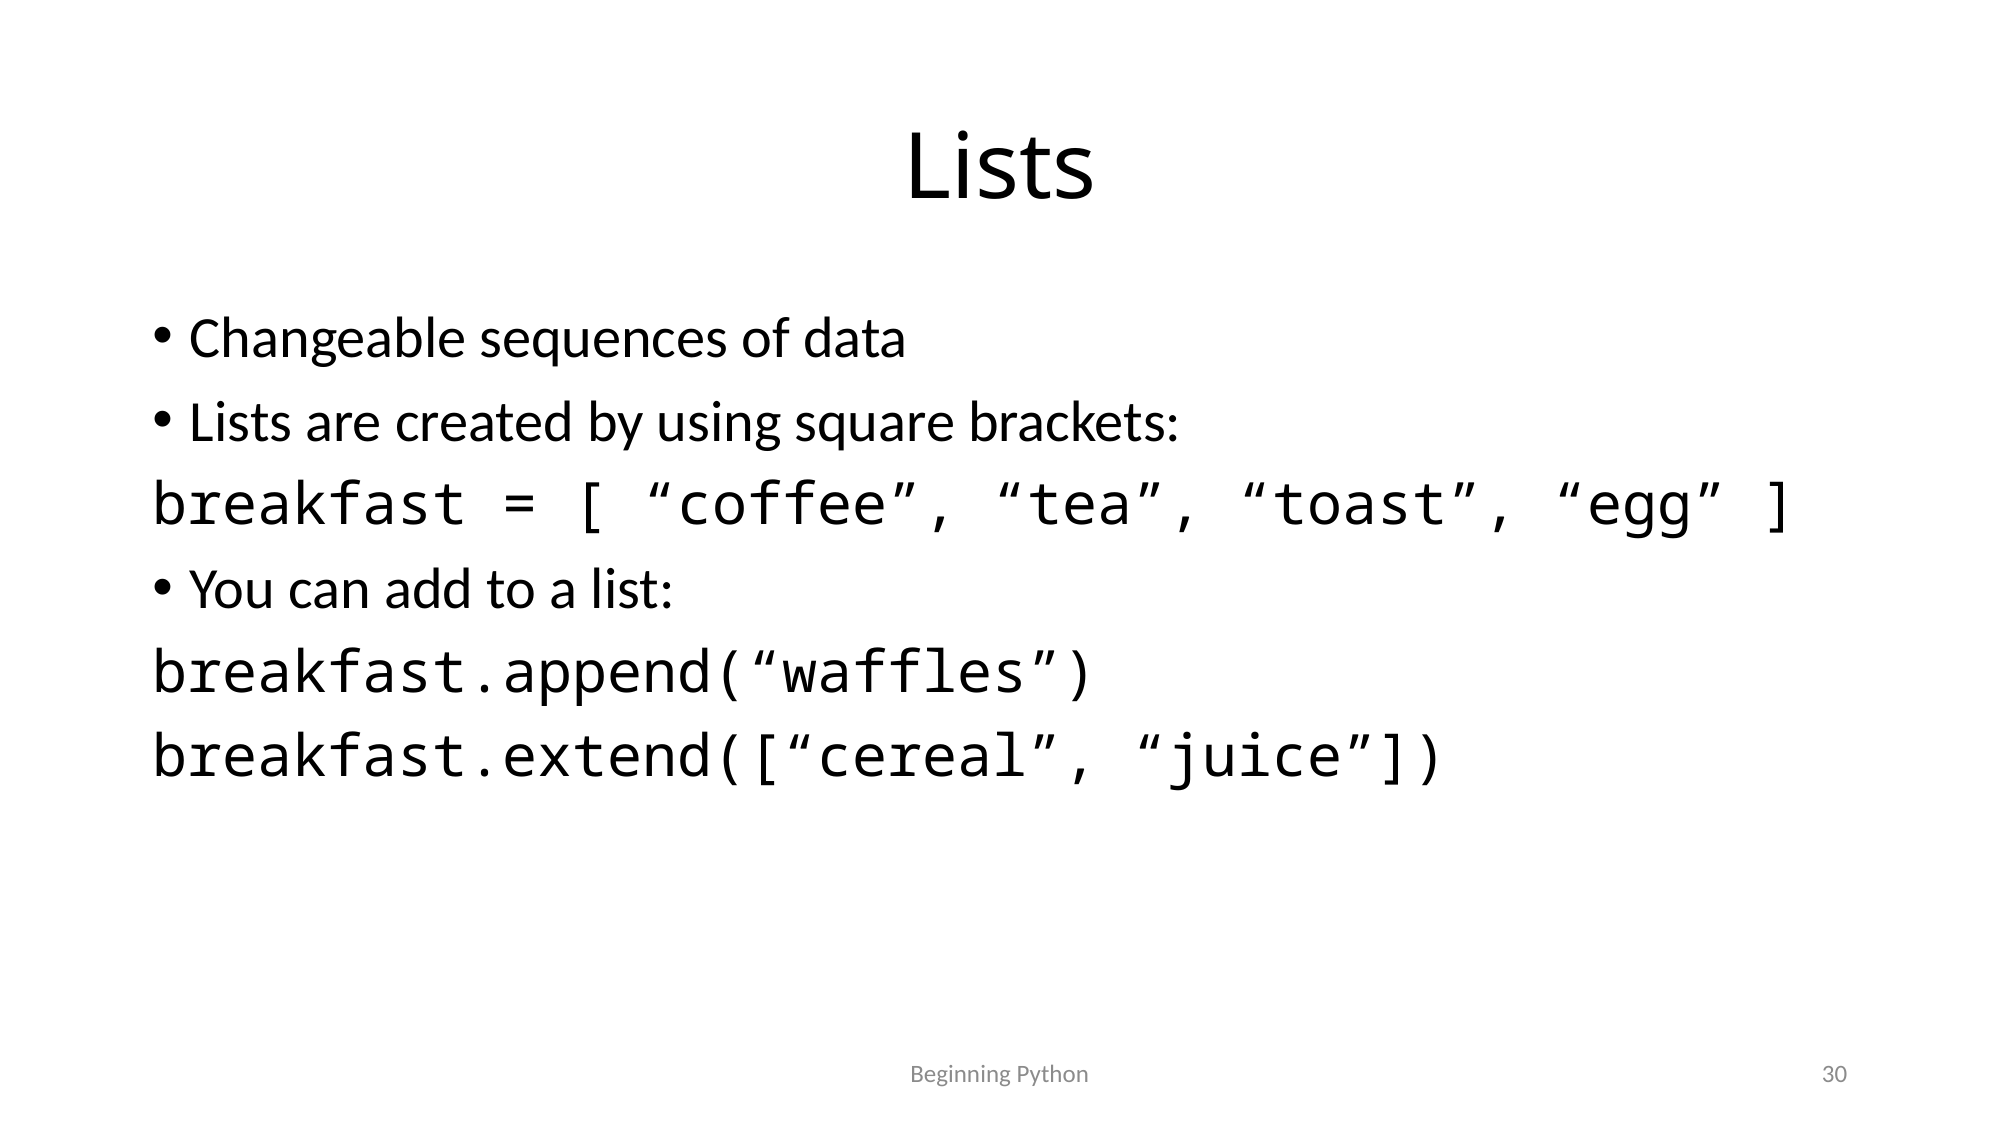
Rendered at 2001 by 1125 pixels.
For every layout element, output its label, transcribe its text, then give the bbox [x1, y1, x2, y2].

slide_number 30 [1412, 1042, 1863, 1103]
footer Beginning Python [662, 1042, 1338, 1103]
title Lists [137, 59, 1863, 278]
list Changeable sequences of data Lists are created by using square brackets: breakfast = [ “coffee”, “tea”, “toast”, “egg” ] You can add to a list: breakfast.append(“waffles”) breakfast.extend([“cereal”, “juice”]) [137, 299, 1863, 1014]
